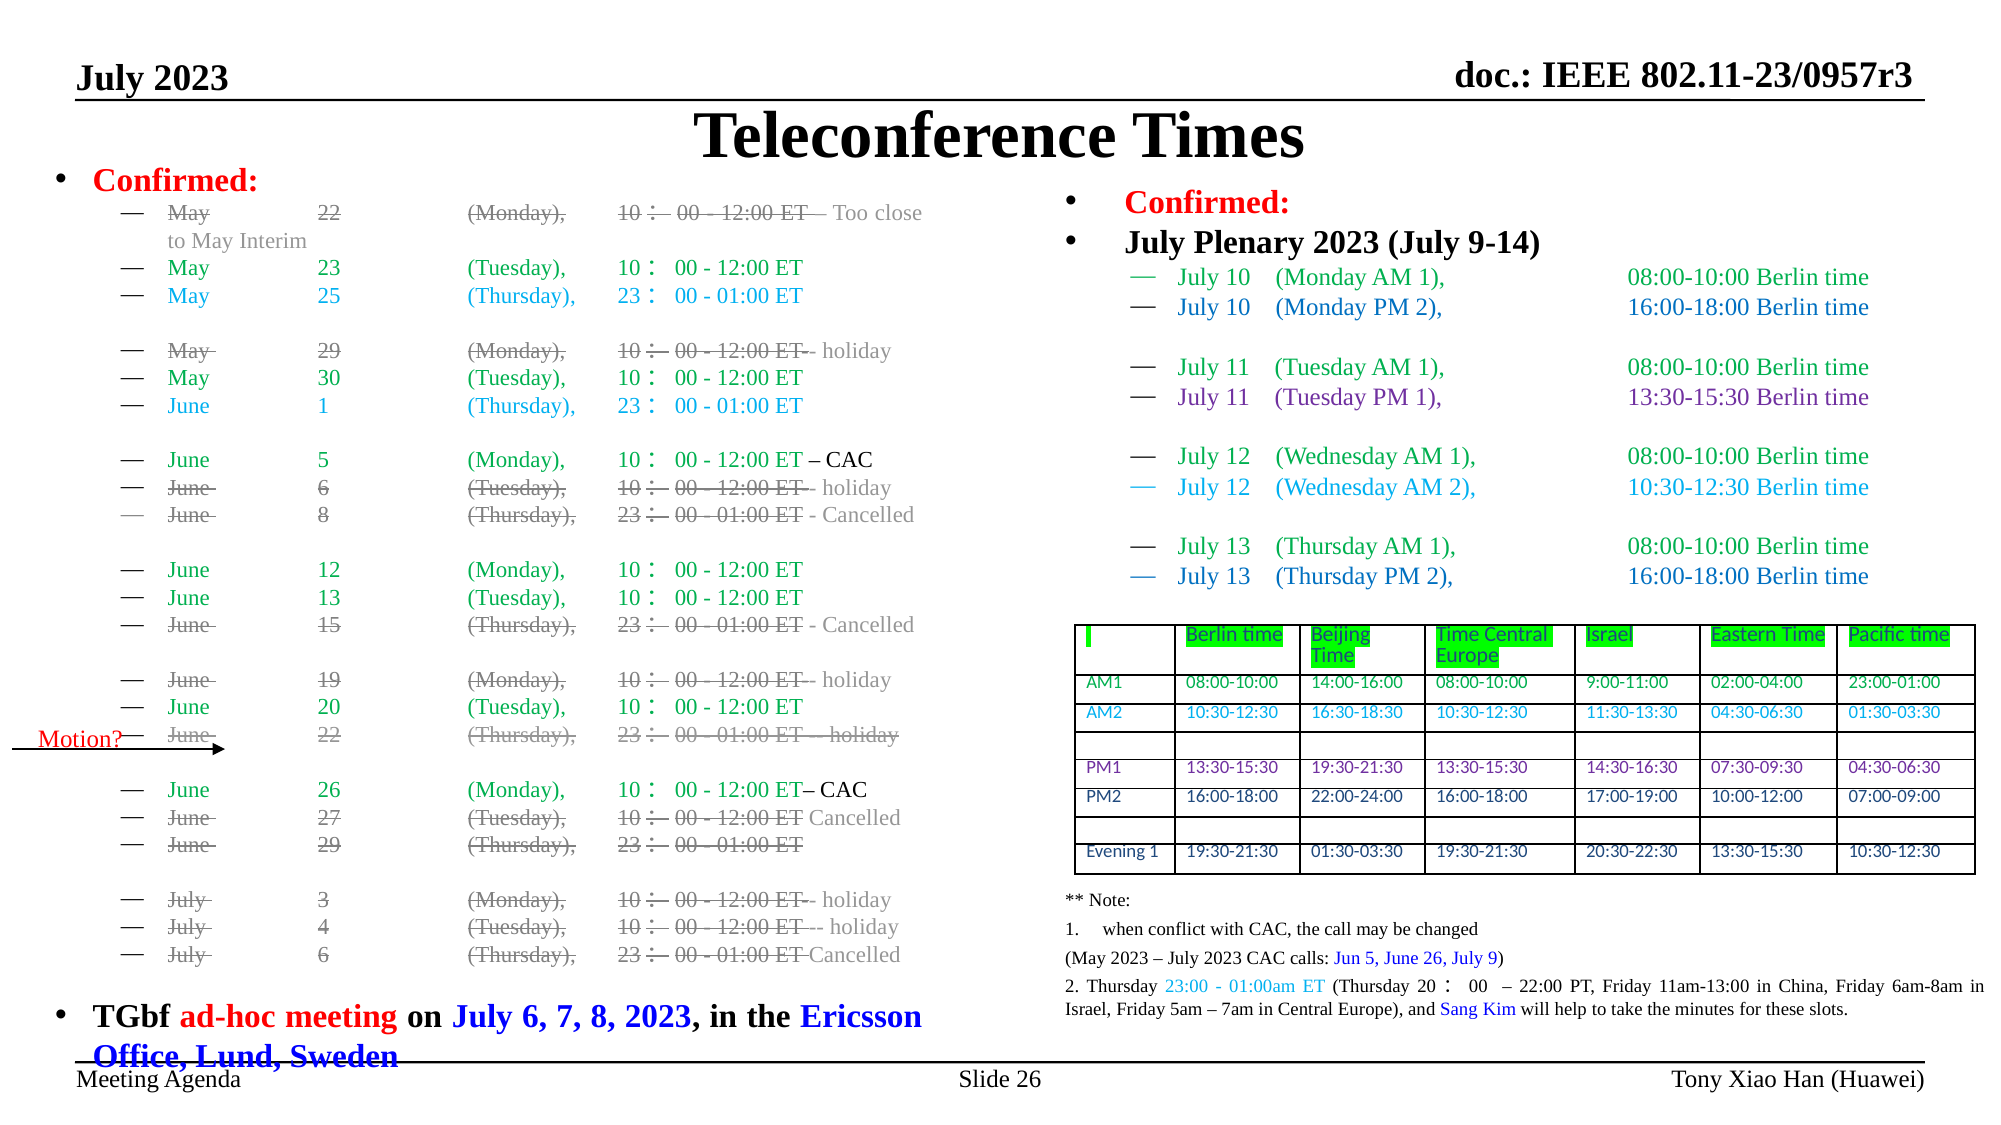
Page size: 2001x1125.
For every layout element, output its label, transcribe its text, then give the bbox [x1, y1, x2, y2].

table_header Berlin time [1176, 626, 1299, 674]
table_cell Evening 1 [1076, 845, 1174, 873]
table_cell [1176, 818, 1299, 843]
title Motion? [0, 712, 162, 763]
table_cell 01:30-03:30 [1838, 705, 1974, 731]
table_cell 02:00-04:00 [1701, 676, 1836, 703]
table_cell [1701, 818, 1836, 843]
table_header Pacific time [1838, 626, 1974, 674]
text_box Confirmed: May 22 (Monday), 10：00 - 12:00 ET – Too close to May Interim May 23 (Tuesday), 10：00 - 12:00 ET May 25 (Thursday), 23：00 - 01:00 ET May 29 (Monday), 10：00 - 12:00 ET-- holiday May 30 (Tuesday), 10：00 - 12:00 ET June 1 (Thursday), 23：00 - 01:00 ET June 5 (Monday), 10：00 - 12:00 ET – CAC June 6 (Tuesday), 10：00 - 12:00 ET-- holiday June 8 (Thursday), 23：00 - 01:00 ET - Cancelled June 12 (Monday), 10：00 - 12:00 ET June 13 (Tuesday), 10：00 - 12:00 ET June 15 (Thursday), 23：00 - 01:00 ET - Cancelled June 19 (Monday), 10：00 - 12:00 ET-- holiday June 20 (Tuesday), 10：00 - 12:00 ET June 22 (Thursday), 23：00 - 01:00 ET -- holiday June 26 (Monday), 10：00 - 12:00 ET– CAC June 27 (Tuesday), 10：00 - 12:00 ET Cancelled June 29 (Thursday), 23：00 - 01:00 ET July 3 (Monday), 10：00 - 12:00 ET-- holiday July 4 (Tuesday), 10：00 - 12:00 ET -- holiday July 6 (Thursday), 23：00 - 01:00 ET Cancelled TGbf ad-hoc meeting on July 6, 7, 8, 2023, in the Ericsson Office, Lund, Sweden [40, 150, 938, 1051]
table_cell 10:00-12:00 [1701, 789, 1836, 816]
table_cell [1838, 818, 1974, 843]
table_cell AM2 [1076, 705, 1174, 731]
table_cell 10:30-12:30 [1426, 705, 1574, 731]
table_cell 11:30-13:30 [1576, 705, 1699, 731]
table_cell PM1 [1076, 760, 1174, 788]
table_cell 13:30-15:30 [1701, 845, 1836, 873]
table_cell 04:30-06:30 [1838, 760, 1974, 788]
table_cell 19:30-21:30 [1426, 845, 1574, 873]
table_cell 17:00-19:00 [1576, 789, 1699, 816]
table_header Time Central Europe [1426, 626, 1574, 674]
table_cell 20:30-22:30 [1576, 845, 1699, 873]
table_cell 13:30-15:30 [1176, 760, 1299, 788]
table_cell 23:00-01:00 [1838, 676, 1974, 703]
table_cell 08:00-10:00 [1426, 676, 1574, 703]
table_cell 14:00-16:00 [1301, 676, 1424, 703]
text_box Confirmed: July Plenary 2023 (July 9-14) July 10 (Monday AM 1), 08:00-10:00 Berlin time July 10 (Monday PM 2), 16:00-18:00 Berlin time July 11 (Tuesday AM 1), 08:00-10:00 Berlin time July 11 (Tuesday PM 1), 13:30-15:30 Berlin time July 12 (Wednesday AM 1), 08:00-10:00 Berlin time July 12 (Wednesday AM 2), 10:30-12:30 Berlin time July 13 (Thursday AM 1), 08:00-10:00 Berlin time July 13 (Thursday PM 2), 16:00-18:00 Berlin time ** Note: when conflict with CAC, the call may be changed (May 2023 – July 2023 CAC calls: Jun 5, June 26, July 9) 2. Thursday 23:00 - 01:00am ET (Thursday 20：00 – 22:00 PT, Friday 11am-13:00 in China, Friday 6am-8am in Israel, Friday 5am – 7am in Central Europe), and Sang Kim will help to take the minutes for these slots. [1050, 172, 2000, 1023]
table_cell 19:30-21:30 [1301, 760, 1424, 788]
table_cell 19:30-21:30 [1176, 845, 1299, 873]
table_cell [1701, 733, 1836, 759]
table_cell [1426, 733, 1574, 759]
table_cell 01:30-03:30 [1301, 845, 1424, 873]
table_cell [1576, 818, 1699, 843]
table_cell [1426, 818, 1574, 843]
table_cell AM1 [1076, 676, 1174, 703]
table_cell 14:30-16:30 [1576, 760, 1699, 788]
table_cell 04:30-06:30 [1701, 705, 1836, 731]
table_header Israel [1576, 626, 1699, 674]
table_cell PM2 [1076, 789, 1174, 816]
table_header Eastern Time [1701, 626, 1836, 674]
table_cell [1301, 733, 1424, 759]
table_cell 07:30-09:30 [1701, 760, 1836, 788]
table_cell 10:30-12:30 [1838, 845, 1974, 873]
table_cell 10:30-12:30 [1176, 705, 1299, 731]
table_header Beijing Time [1301, 626, 1424, 674]
table_cell [1838, 733, 1974, 759]
table_header [1076, 626, 1174, 674]
table_cell [1576, 733, 1699, 759]
table_cell [1301, 818, 1424, 843]
table_cell 08:00-10:00 [1176, 676, 1299, 703]
table_cell 16:00-18:00 [1426, 789, 1574, 816]
table_cell [1076, 733, 1174, 759]
table_cell 13:30-15:30 [1426, 760, 1574, 788]
table_cell 07:00-09:00 [1838, 789, 1974, 816]
table_cell 9:00-11:00 [1576, 676, 1699, 703]
table_cell 22:00-24:00 [1301, 789, 1424, 816]
table_cell 16:30-18:30 [1301, 705, 1424, 731]
table_cell [1176, 733, 1299, 759]
text_box Teleconference Times [362, 87, 1638, 175]
table_cell 16:00-18:00 [1176, 789, 1299, 816]
table_cell [1076, 818, 1174, 843]
